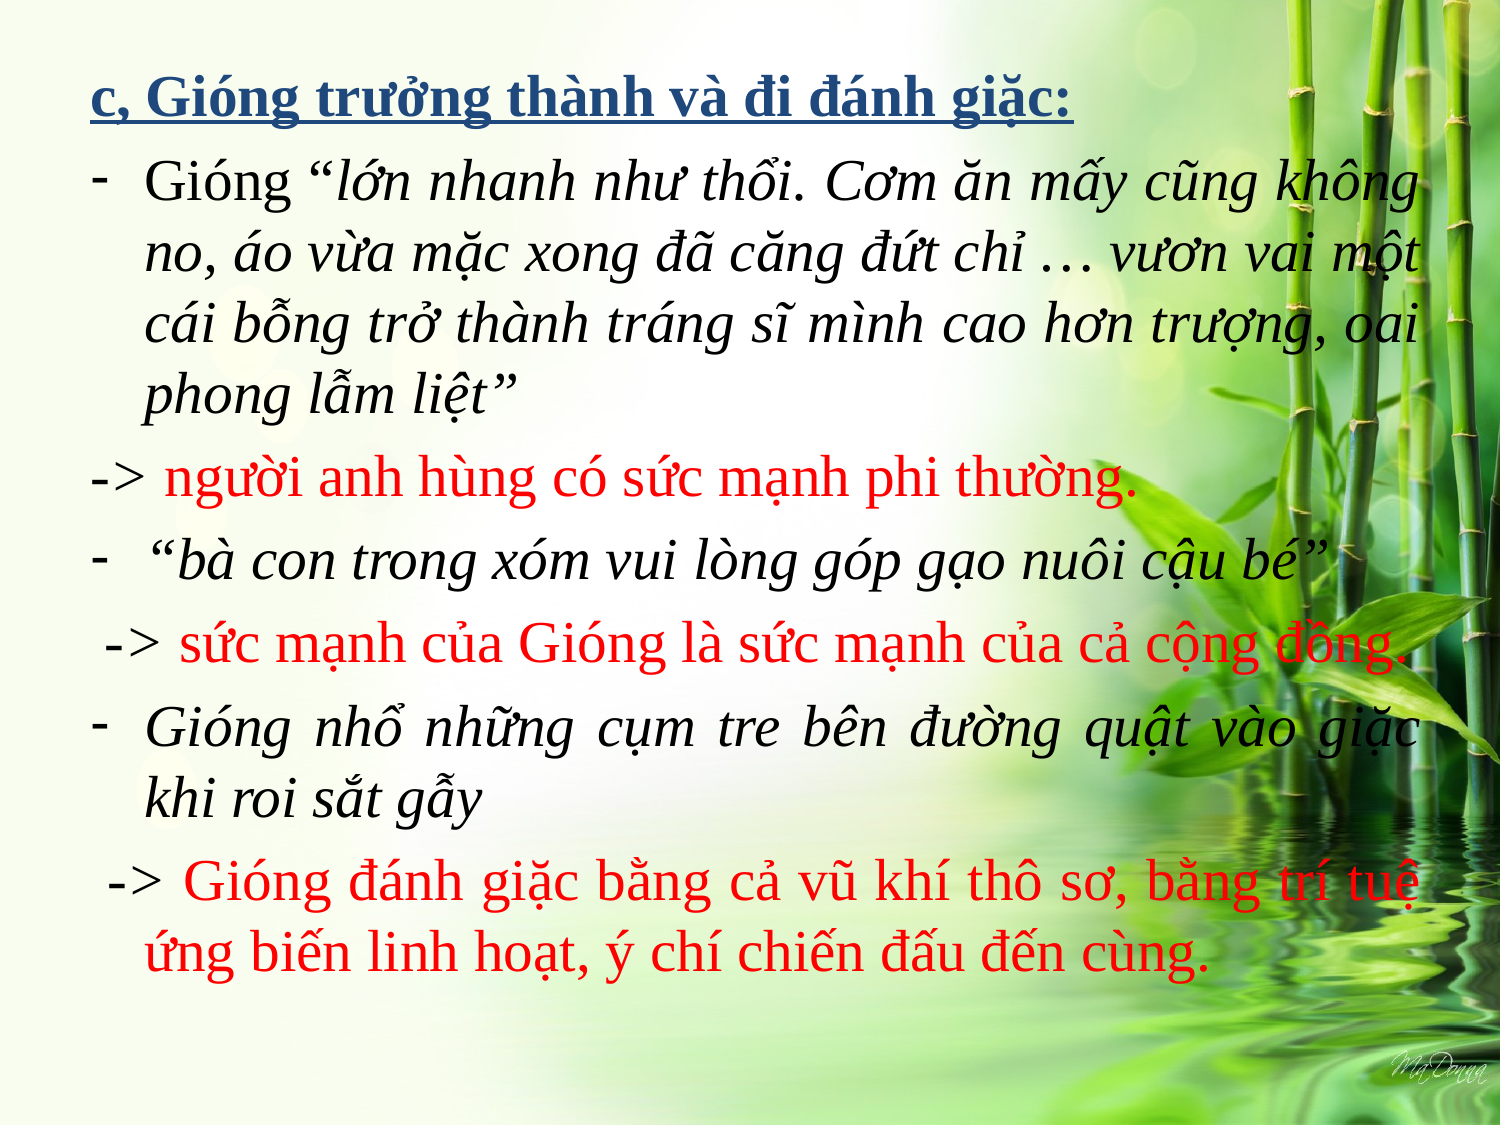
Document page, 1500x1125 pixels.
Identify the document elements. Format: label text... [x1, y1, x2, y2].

list c, Gióng trưởng thành và đi đánh giặc: Gióng “lớn nhanh như thổi. Cơm ăn mấy cũng không no, áo vừa mặc xong đã căng đứt chỉ … vươn vai một cái bỗng trở thành tráng sĩ mình cao hơn trượng, oai phong lẫm liệt” -> người anh hùng có sức mạnh phi thường. “bà con trong xóm vui lòng góp gạo nuôi cậu bé” -> sức mạnh của Gióng là sức mạnh của cả cộng đồng. Gióng nhổ những cụm tre bên đường quật vào giặc khi roi sắt gẫy -> Gióng đánh giặc bằng cả vũ khí thô sơ, bằng trí tuệ ứng biến linh hoạt, ý chí chiến đấu đến cùng. [75, 50, 1438, 1005]
picture [0, 0, 1500, 1125]
